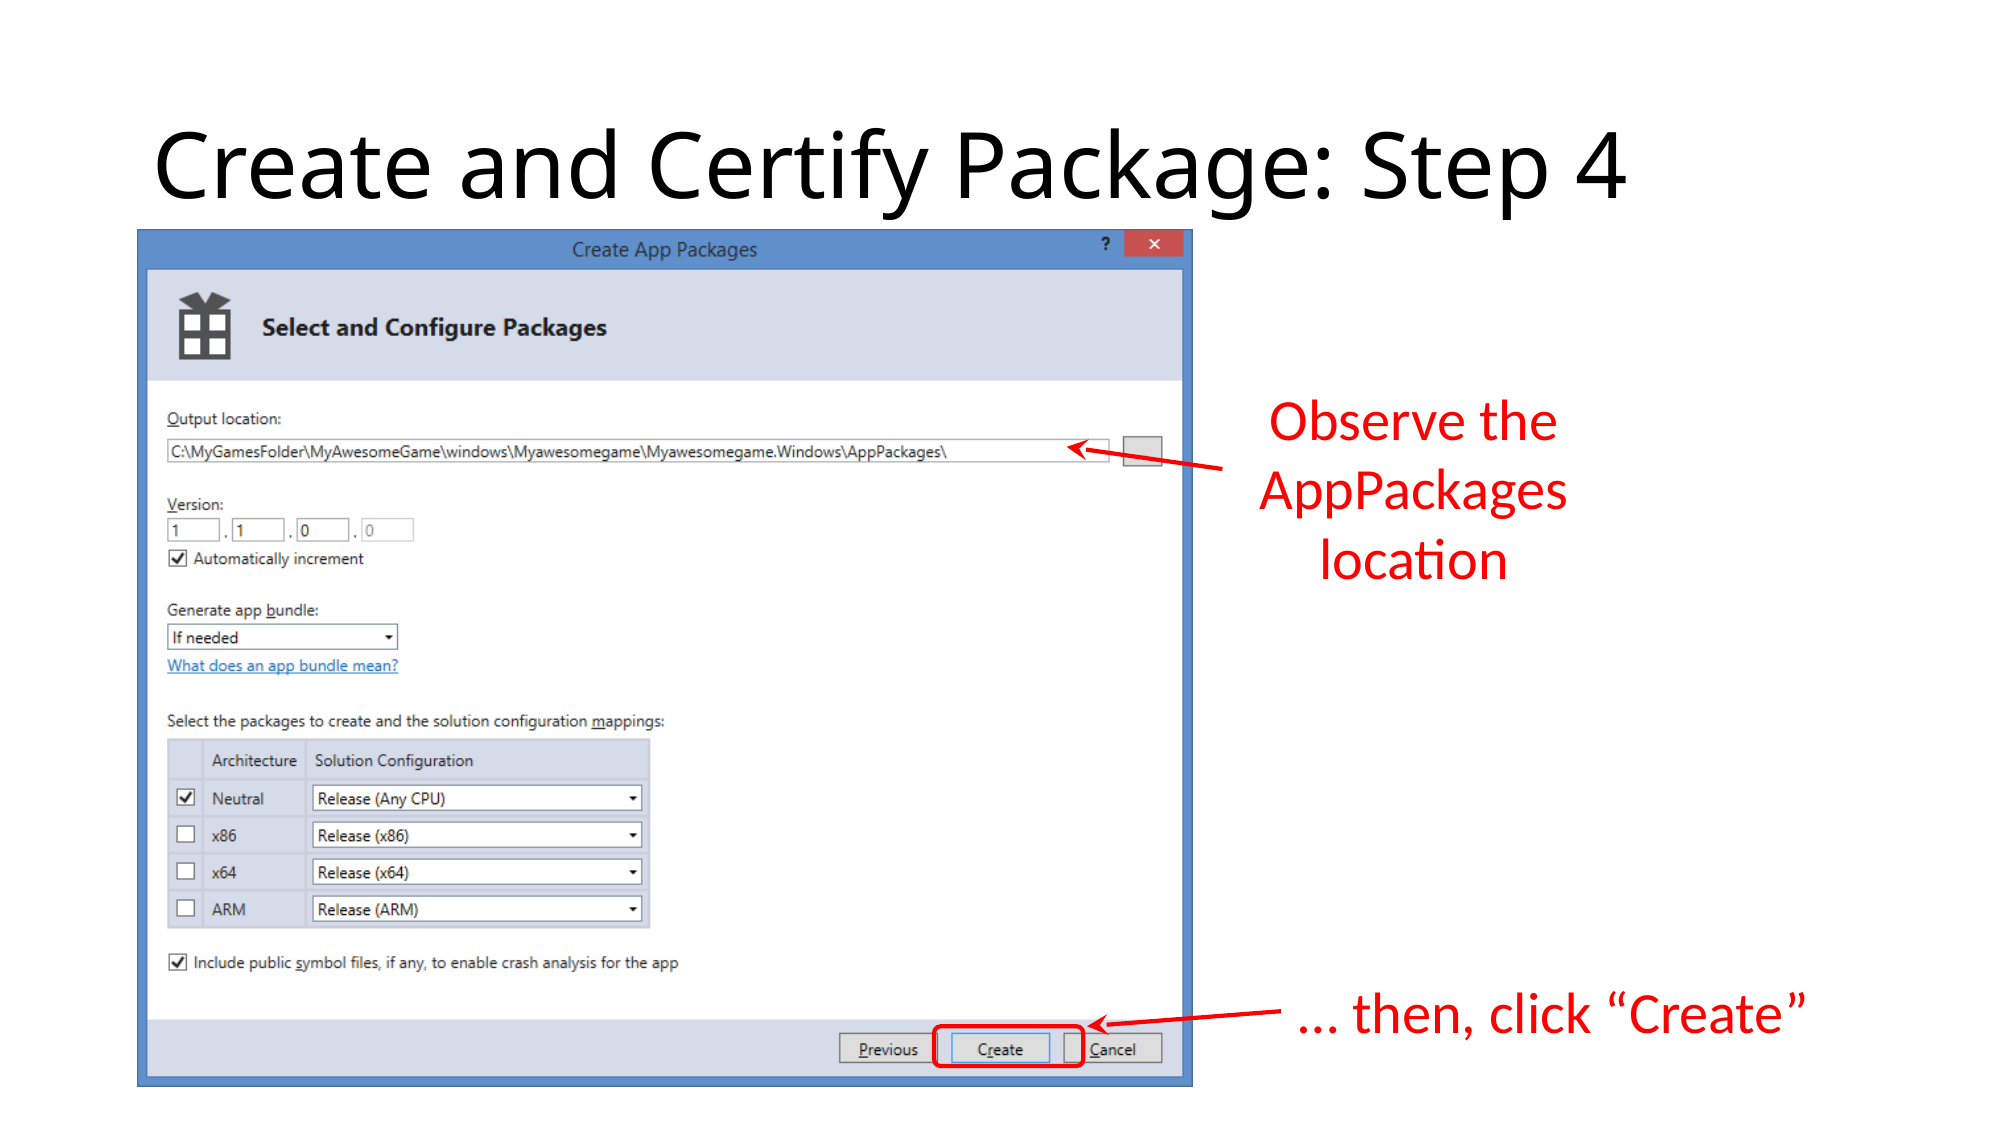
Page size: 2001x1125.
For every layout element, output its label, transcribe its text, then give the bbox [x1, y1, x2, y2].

picture [137, 229, 1193, 1087]
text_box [1087, 1011, 1281, 1027]
text_box Observe the AppPackages location [1244, 374, 1584, 599]
text_box … then, click “Create” [1283, 968, 1824, 1053]
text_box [1066, 446, 1223, 469]
title Create and Certify Package: Step 4 [137, 59, 1863, 278]
